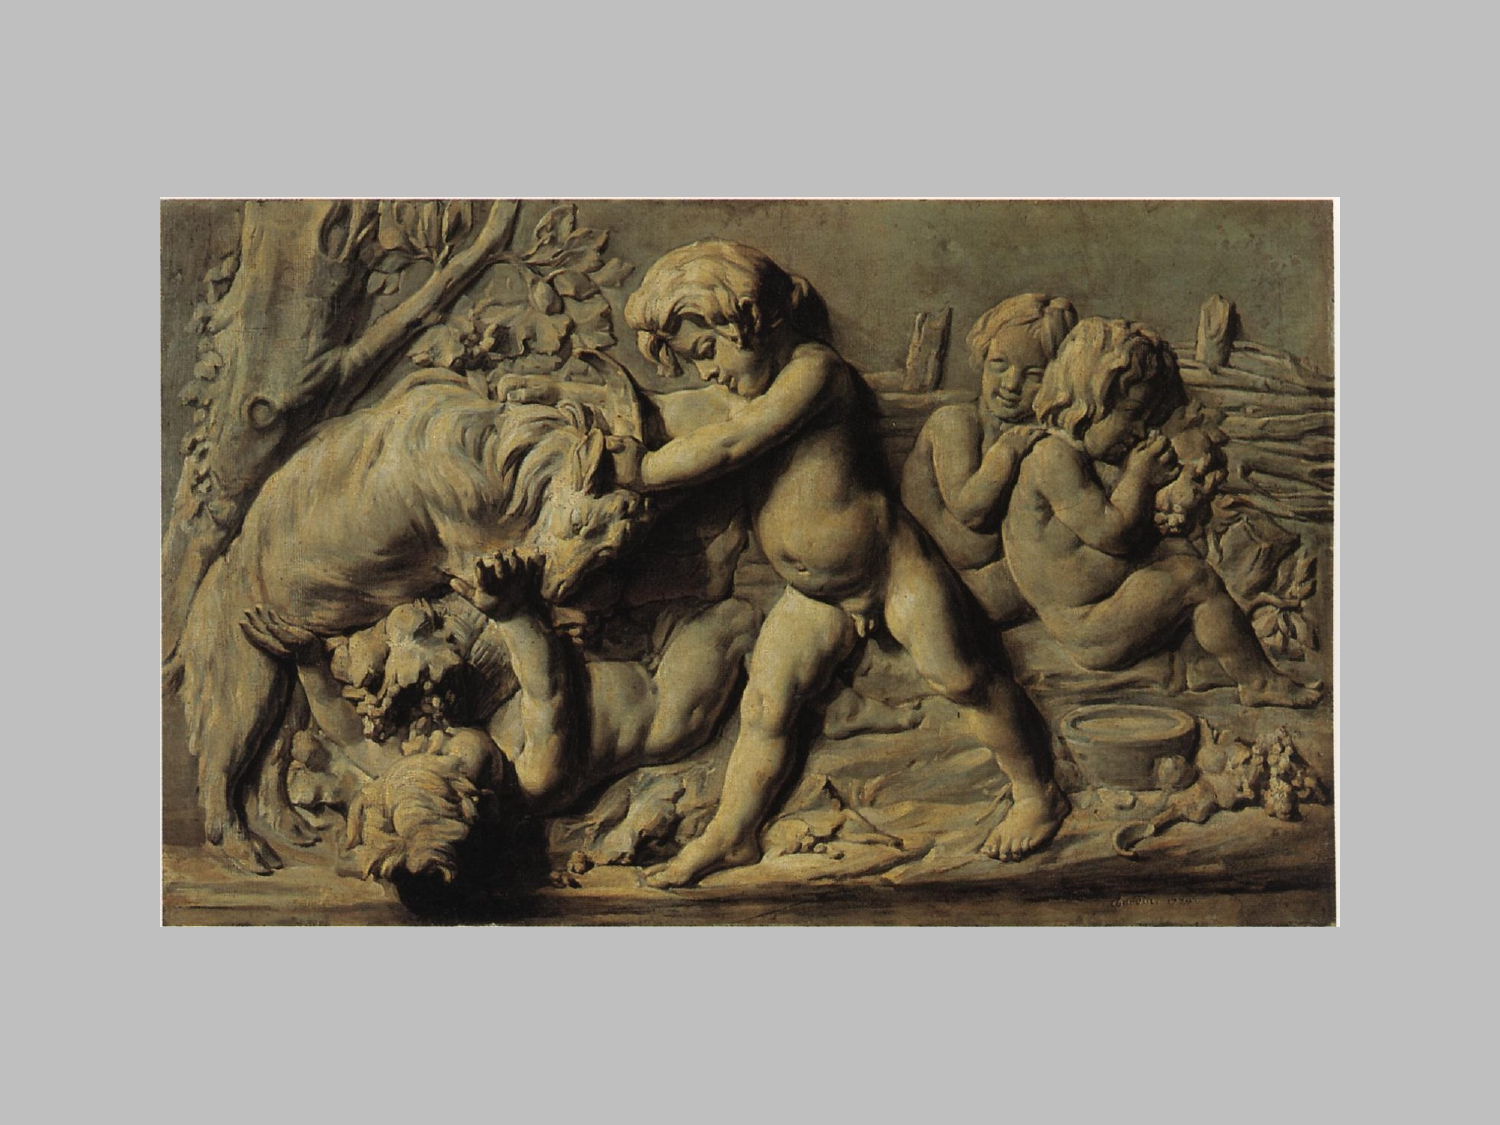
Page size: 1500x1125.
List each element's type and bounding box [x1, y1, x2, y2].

picture [160, 197, 1340, 928]
